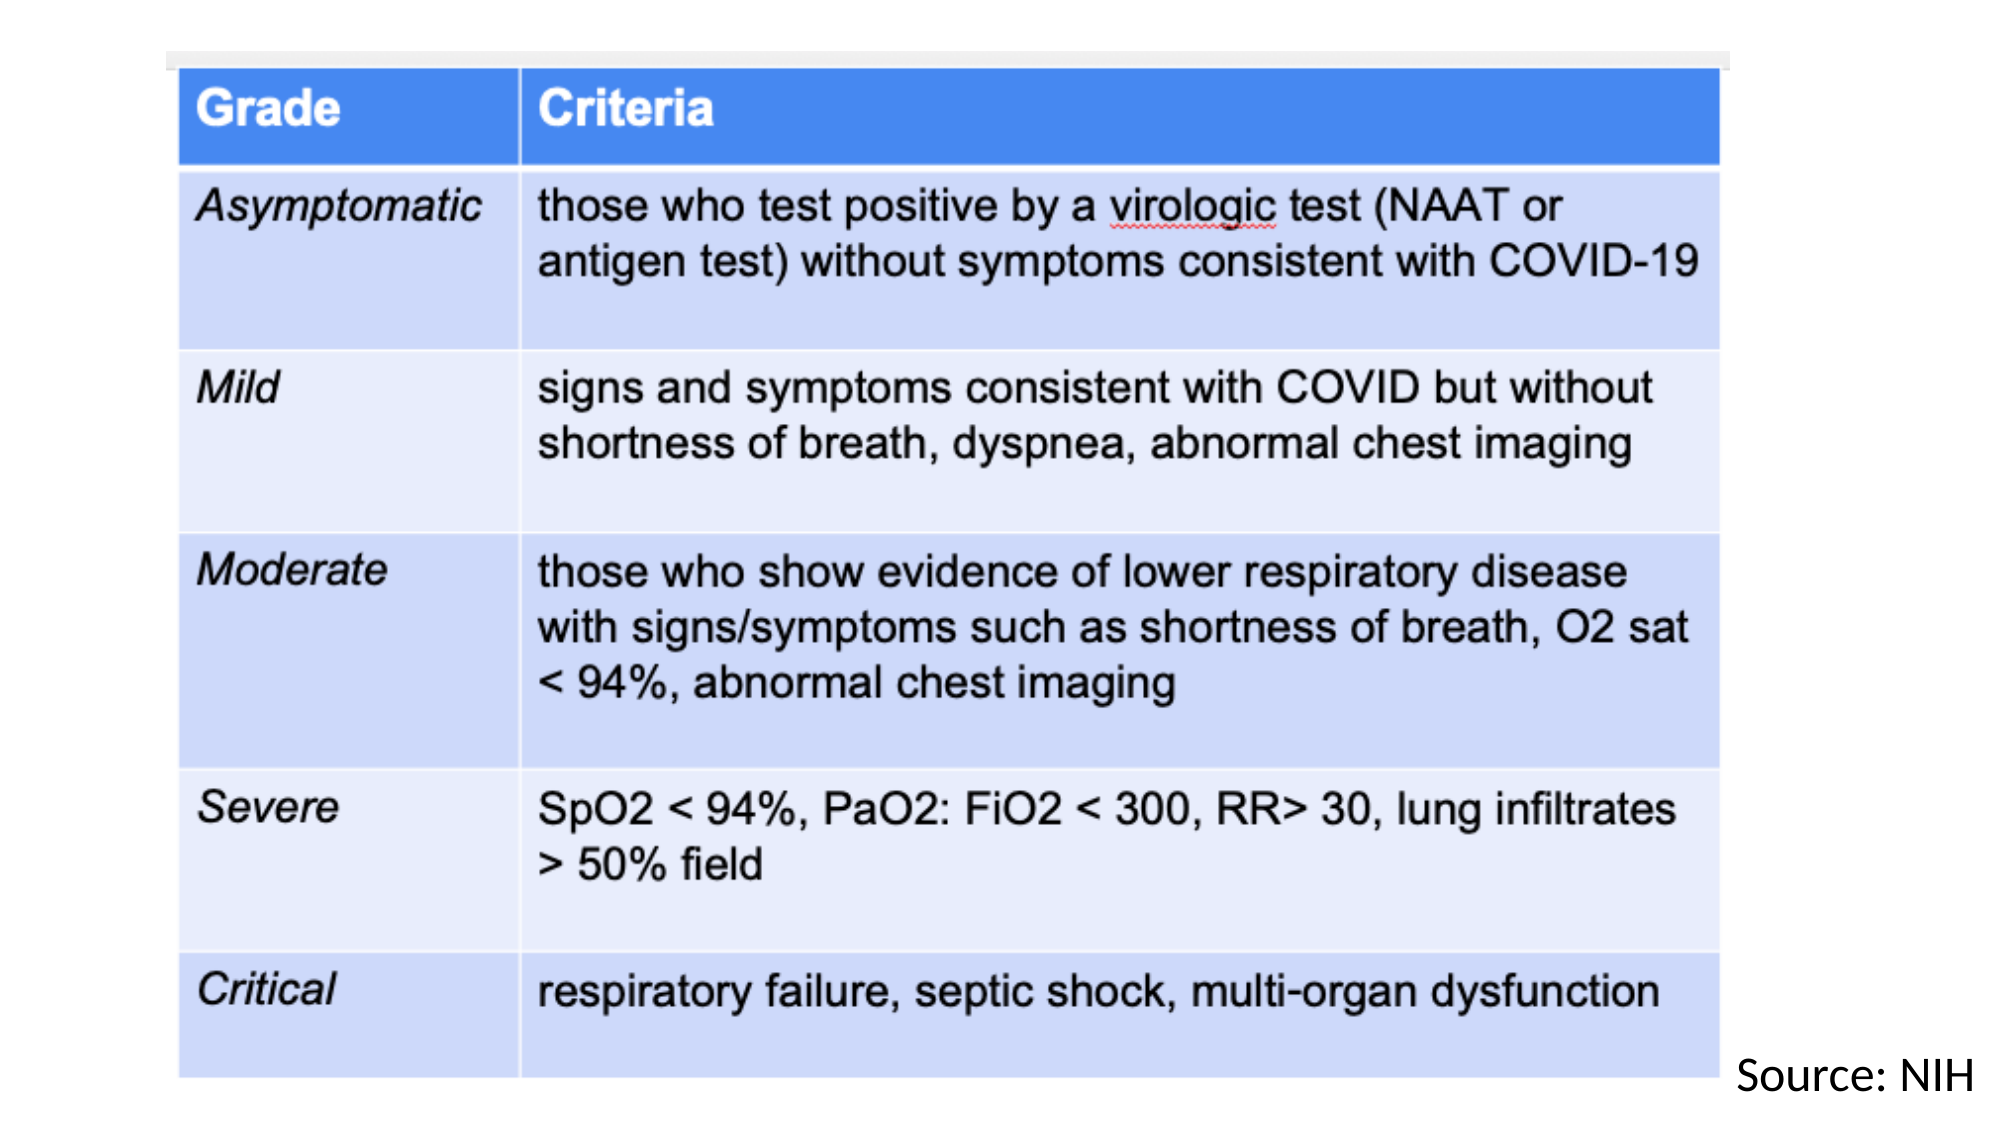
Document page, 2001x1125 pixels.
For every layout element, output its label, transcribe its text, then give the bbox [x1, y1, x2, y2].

text_box Source: NIH [1721, 1034, 2000, 1109]
picture [166, 51, 1730, 1090]
